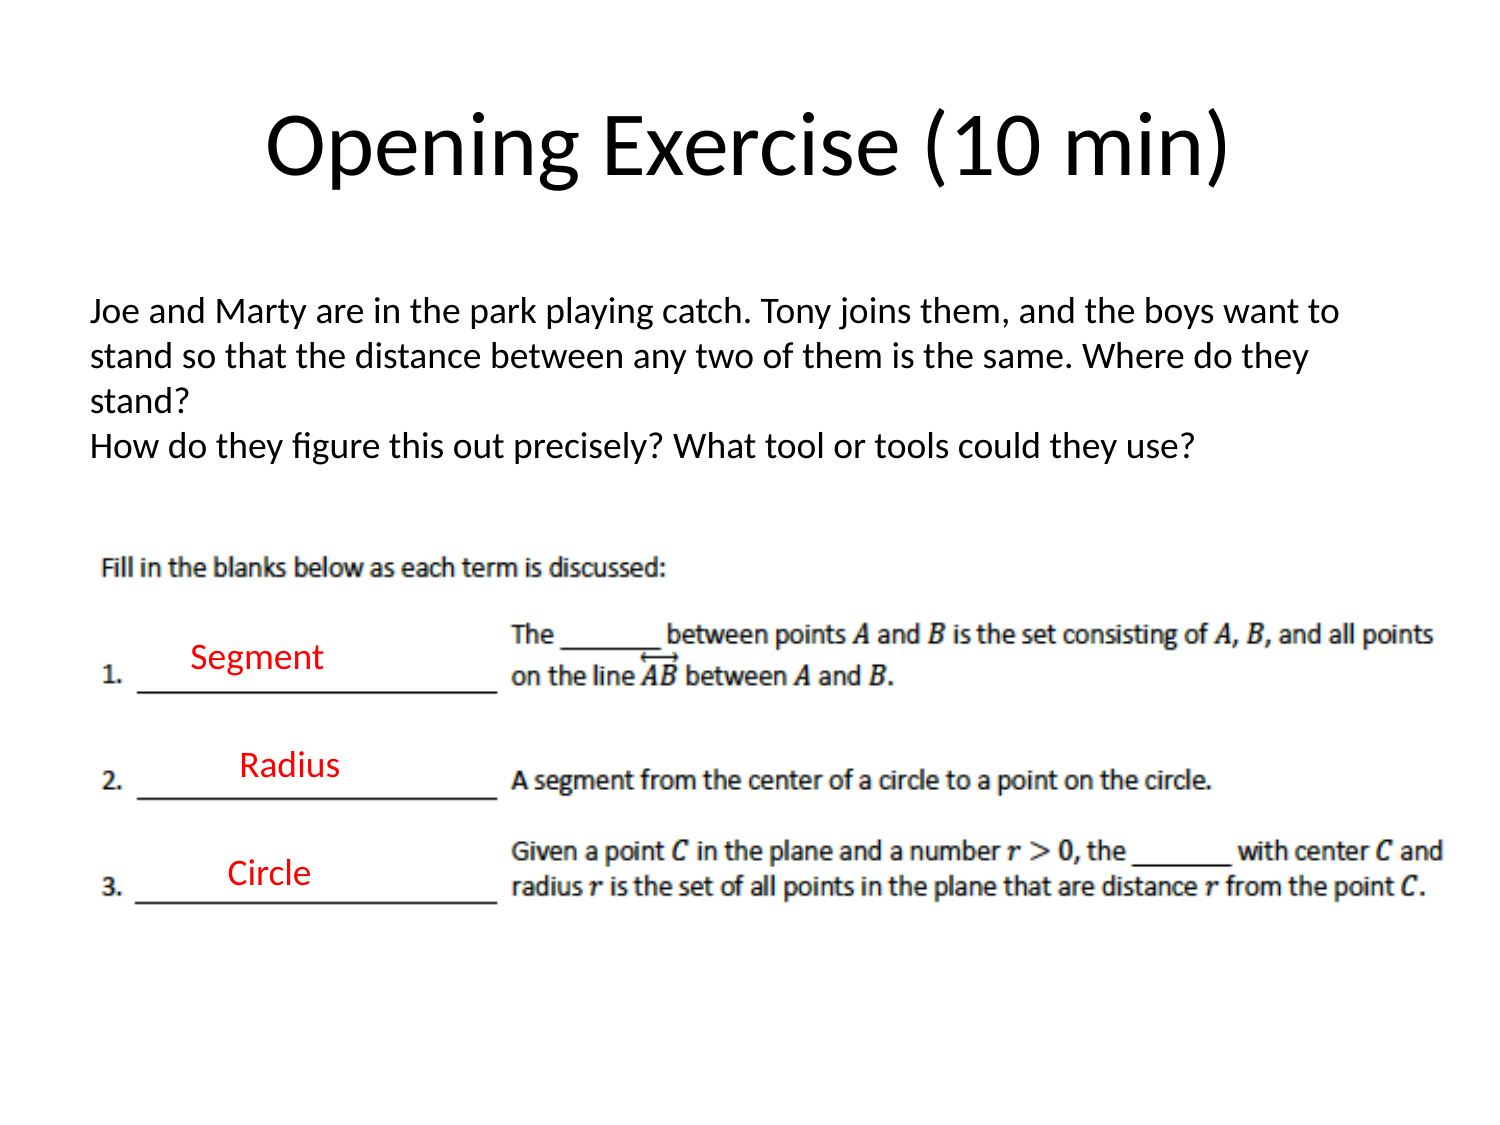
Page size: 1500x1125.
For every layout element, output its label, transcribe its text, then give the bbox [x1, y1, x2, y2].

title Opening Exercise (10 min) [75, 45, 1425, 233]
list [74, 371, 1500, 1125]
text_box Joe and Marty are in the park playing catch. Tony joins them, and the boys want to stand so that the distance between any two of them is the same. Where do they stand? How do they figure this out precisely? What tool or tools could they use? [74, 278, 1425, 371]
